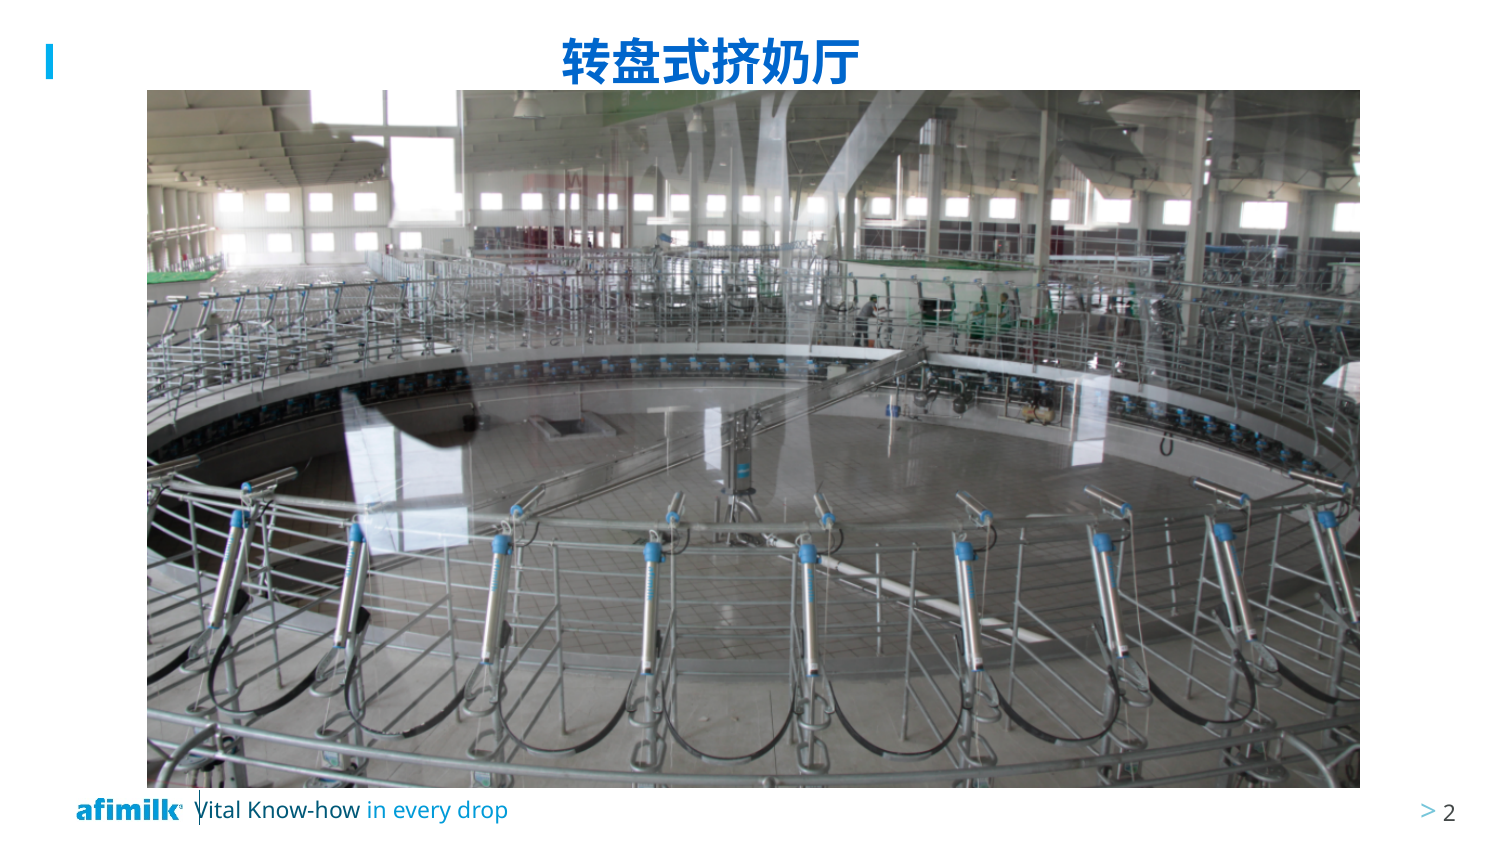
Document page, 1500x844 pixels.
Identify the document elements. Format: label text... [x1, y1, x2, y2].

picture [76, 798, 183, 822]
title 转盘式挤奶厅 [64, 29, 1359, 193]
picture [147, 90, 1360, 788]
